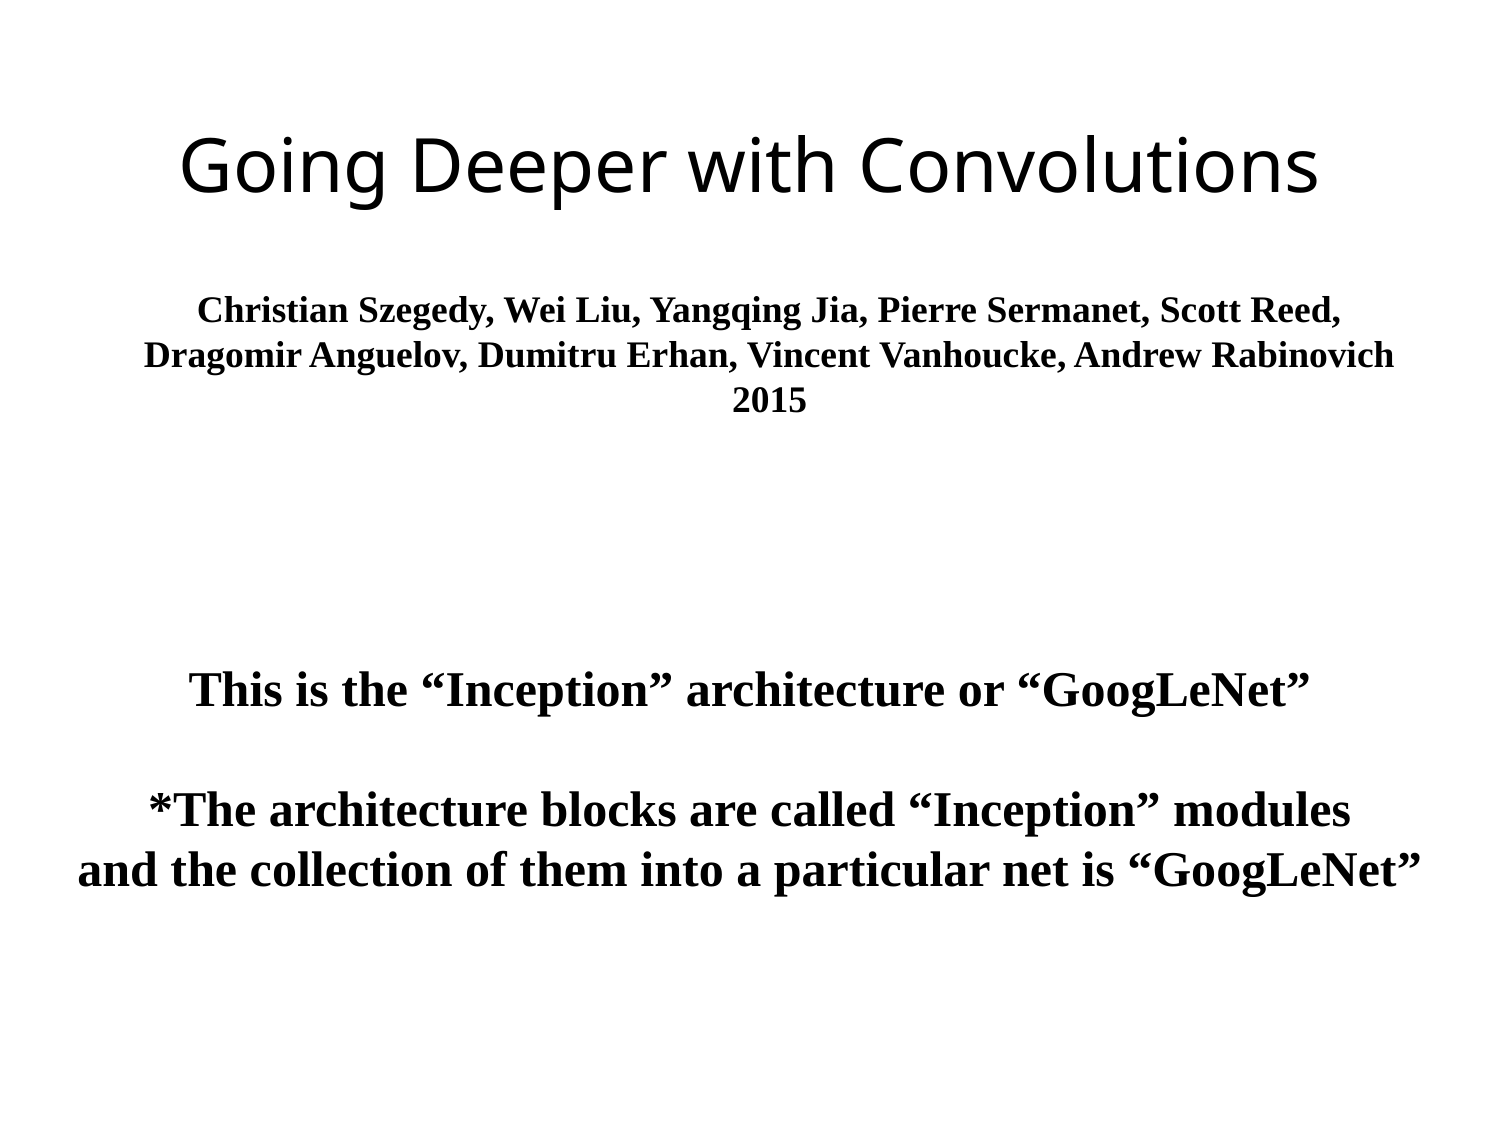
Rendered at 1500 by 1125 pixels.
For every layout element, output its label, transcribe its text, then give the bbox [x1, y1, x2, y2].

text_box This is the “Inception” architecture or “GoogLeNet” *The architecture blocks are called “Inception” modules and the collection of them into a particular net is “GoogLeNet” [62, 649, 1438, 904]
title Going Deeper with Convolutions [103, 59, 1397, 278]
text_box Christian Szegedy, Wei Liu, Yangqing Jia, Pierre Sermanet, Scott Reed, Dragomir Anguelov, Dumitru Erhan, Vincent Vanhoucke, Andrew Rabinovich 2015 [128, 277, 1410, 427]
